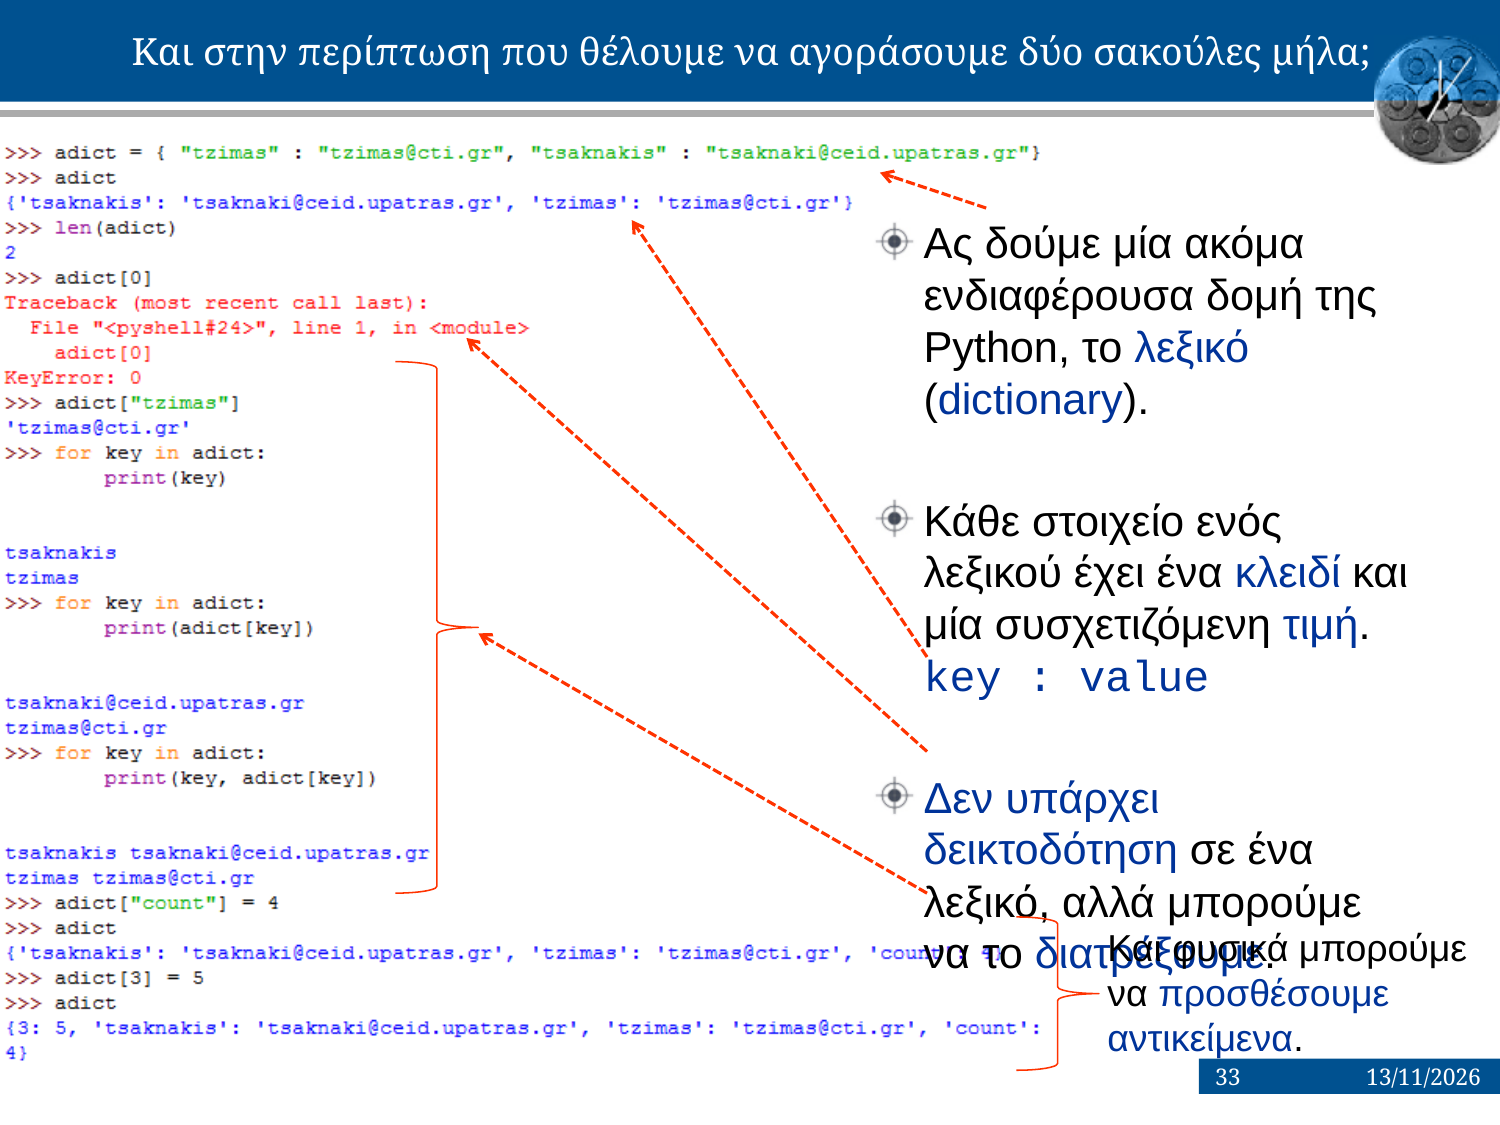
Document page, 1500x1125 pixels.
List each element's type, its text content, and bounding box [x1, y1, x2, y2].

picture [1374, 35, 1500, 165]
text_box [466, 337, 928, 752]
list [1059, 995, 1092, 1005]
title Και στην περίπτωση που θέλουμε να αγοράσουμε δύο σακούλες μήλα; [76, 0, 1427, 102]
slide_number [1256, 1067, 1497, 1083]
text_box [879, 172, 987, 209]
list Ας δούμε μία ακόμα ενδιαφέρουσα δομή της Python, το λεξικό (dictionary). Κάθε στοιχείο ενός λεξικού έχει ένα κλειδί και μία συσχετιζόμενη τιμή. key : value Δεν υπάρχει δεικτοδότηση σε ένα λεξικό, αλλά μπορούμε να το διατρέξουμε. [1052, 208, 1425, 992]
text_box [1052, 919, 1100, 1068]
text_box Και φυσικά μπορούμε να προσθέσουμε αντικείμενα. [1092, 916, 1500, 1067]
slide_number 33 [1198, 1067, 1256, 1101]
picture [0, 136, 1049, 1068]
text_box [631, 219, 928, 337]
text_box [478, 633, 928, 894]
